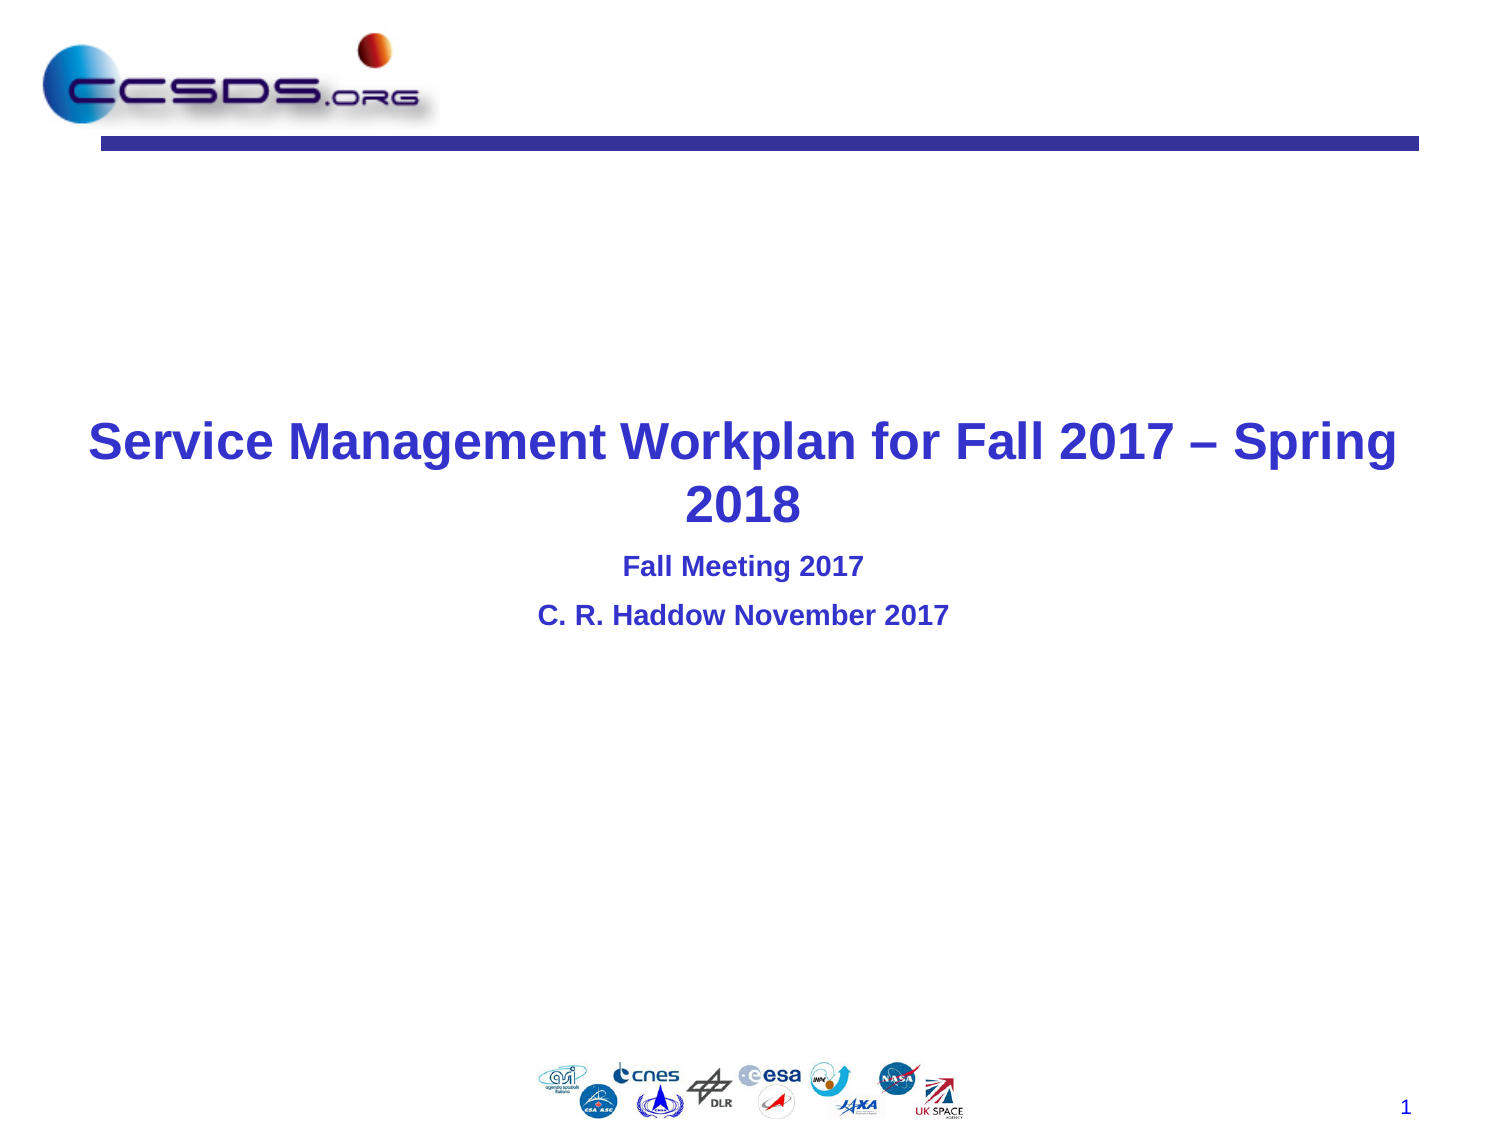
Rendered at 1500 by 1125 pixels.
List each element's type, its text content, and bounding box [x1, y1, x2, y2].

text_box Service Management Workplan for Fall 2017 – Spring 2018 Fall Meeting 2017 C. R. Haddow November 2017 [62, 399, 1425, 639]
picture [537, 1062, 963, 1119]
picture [37, 24, 440, 130]
